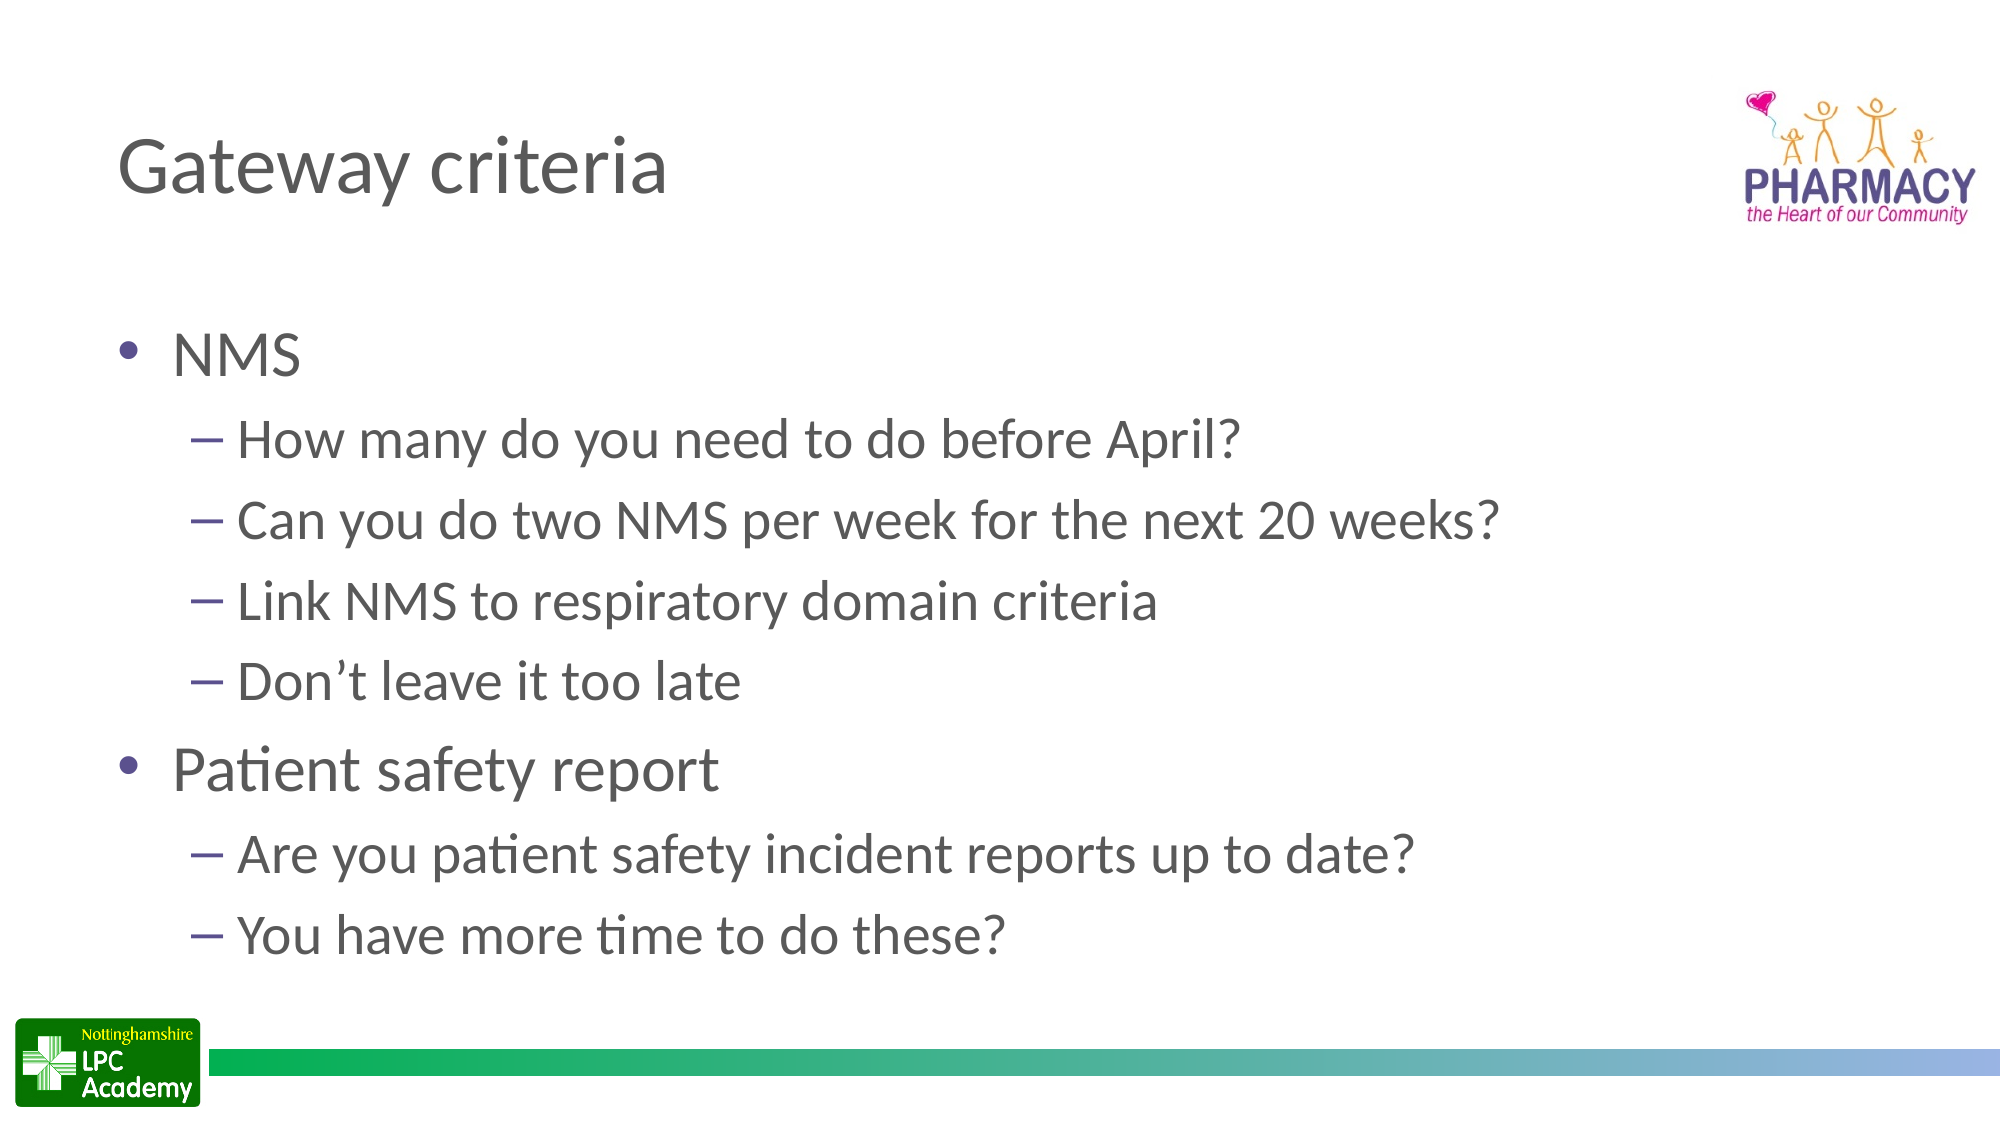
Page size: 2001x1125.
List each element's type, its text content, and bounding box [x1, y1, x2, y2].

picture [1721, 75, 2000, 238]
title Gateway criteria [102, 43, 1721, 278]
list NMS How many do you need to do before April? Can you do two NMS per week for the next 20 weeks? Link NMS to respiratory domain criteria Don’t leave it too late Patient safety report Are you patient safety incident reports up to date? You have more time to do these? [102, 302, 1910, 976]
picture [15, 1018, 209, 1107]
